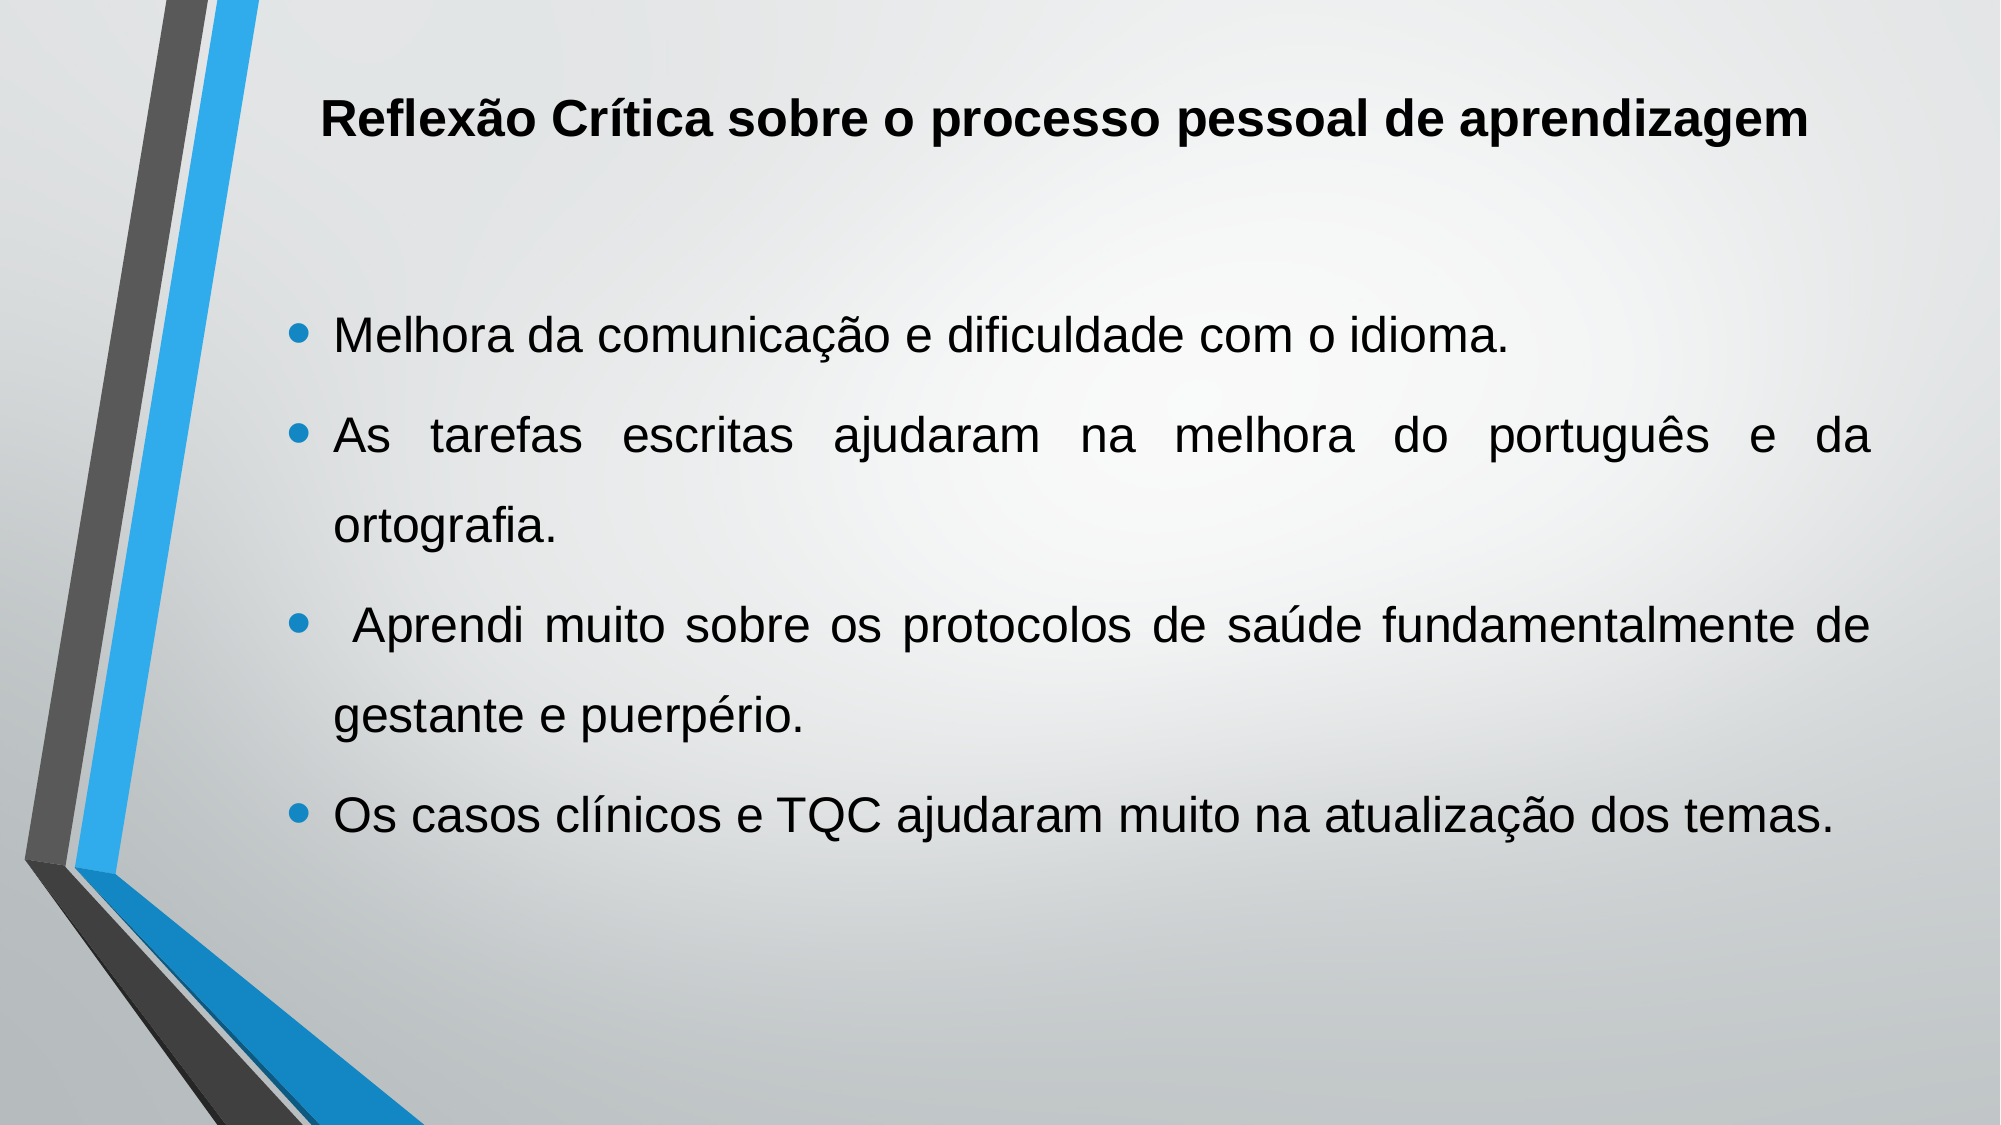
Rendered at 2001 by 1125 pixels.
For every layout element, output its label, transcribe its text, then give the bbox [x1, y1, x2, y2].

title Reflexão Crítica sobre o processo pessoal de aprendizagem [243, 15, 1887, 183]
list Melhora da comunicação e dificuldade com o idioma. As tarefas escritas ajudaram na melhora do português e da ortografia. Aprendi muito sobre os protocolos de saúde fundamentalmente de gestante e puerpério. Os casos clínicos e TQC ajudaram muito na atualização dos temas. [243, 183, 1887, 950]
